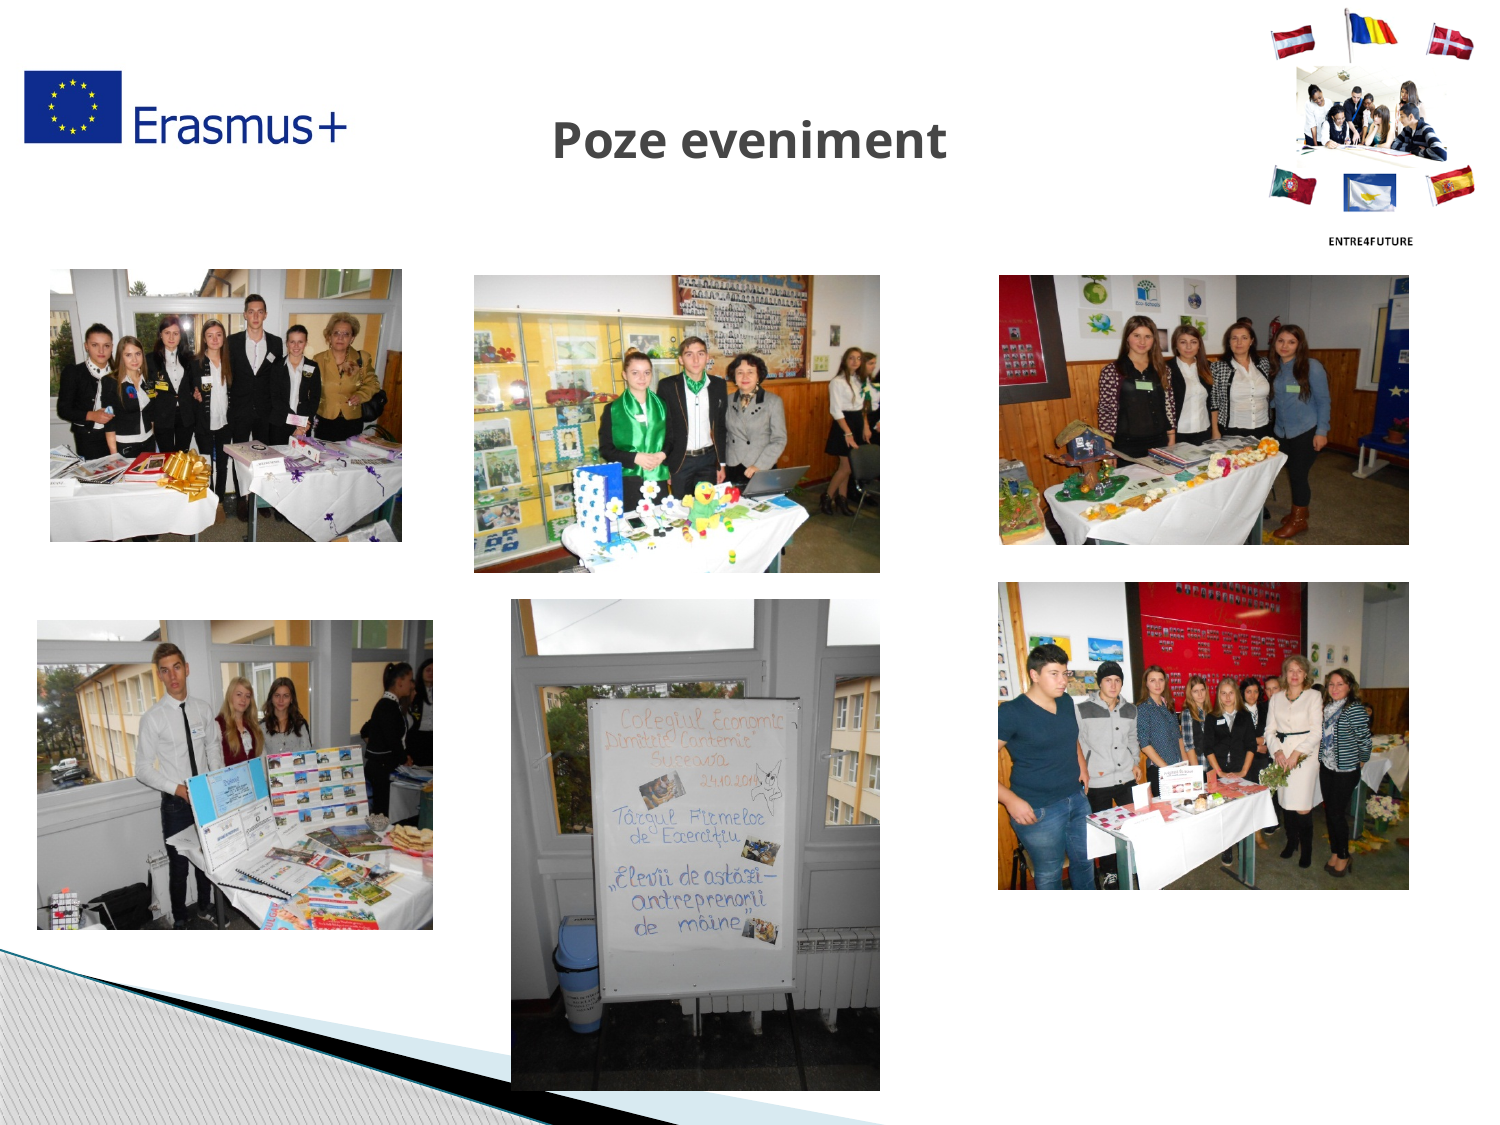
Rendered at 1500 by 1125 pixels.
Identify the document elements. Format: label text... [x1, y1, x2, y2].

picture [37, 619, 433, 931]
title Poze eveniment [75, 45, 1246, 233]
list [49, 269, 403, 542]
picture [998, 582, 1409, 890]
picture [999, 274, 1409, 546]
picture [474, 274, 880, 573]
picture [511, 599, 880, 1091]
picture [5, 49, 366, 164]
picture [1252, 0, 1500, 270]
